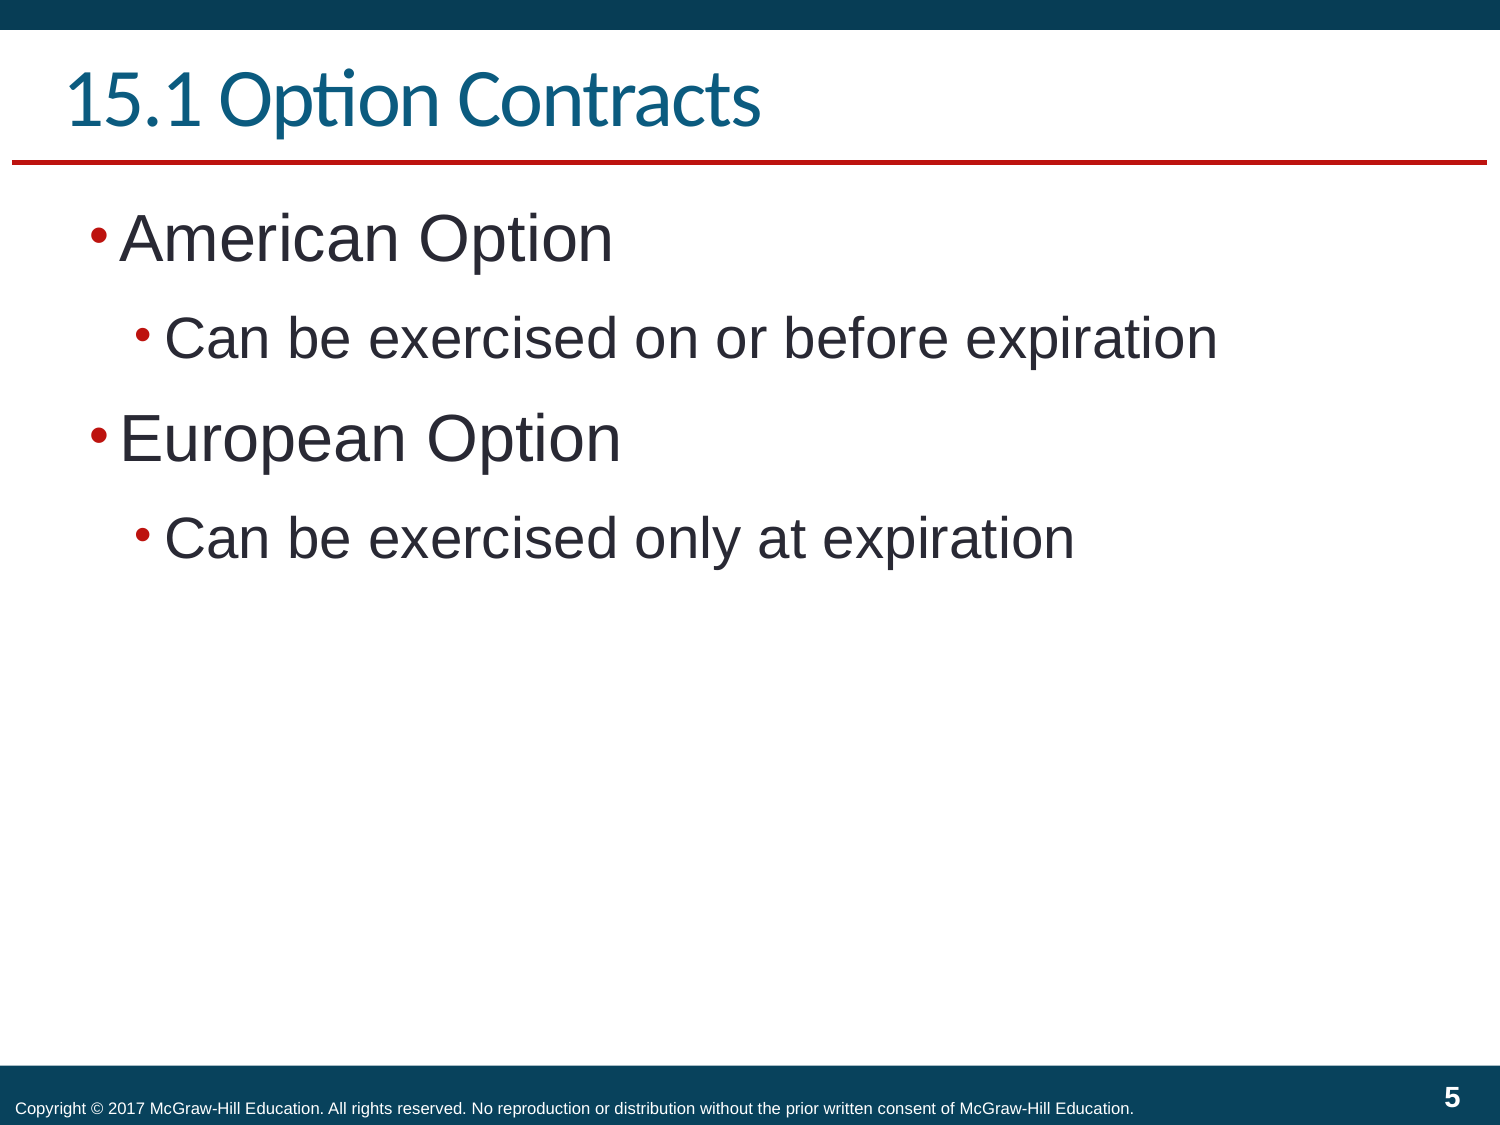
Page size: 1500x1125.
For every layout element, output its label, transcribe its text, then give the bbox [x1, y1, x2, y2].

list American Option Can be exercised on or before expiration European Option Can be exercised only at expiration [74, 187, 1425, 988]
title 15.1 Option Contracts [47, 24, 1453, 163]
